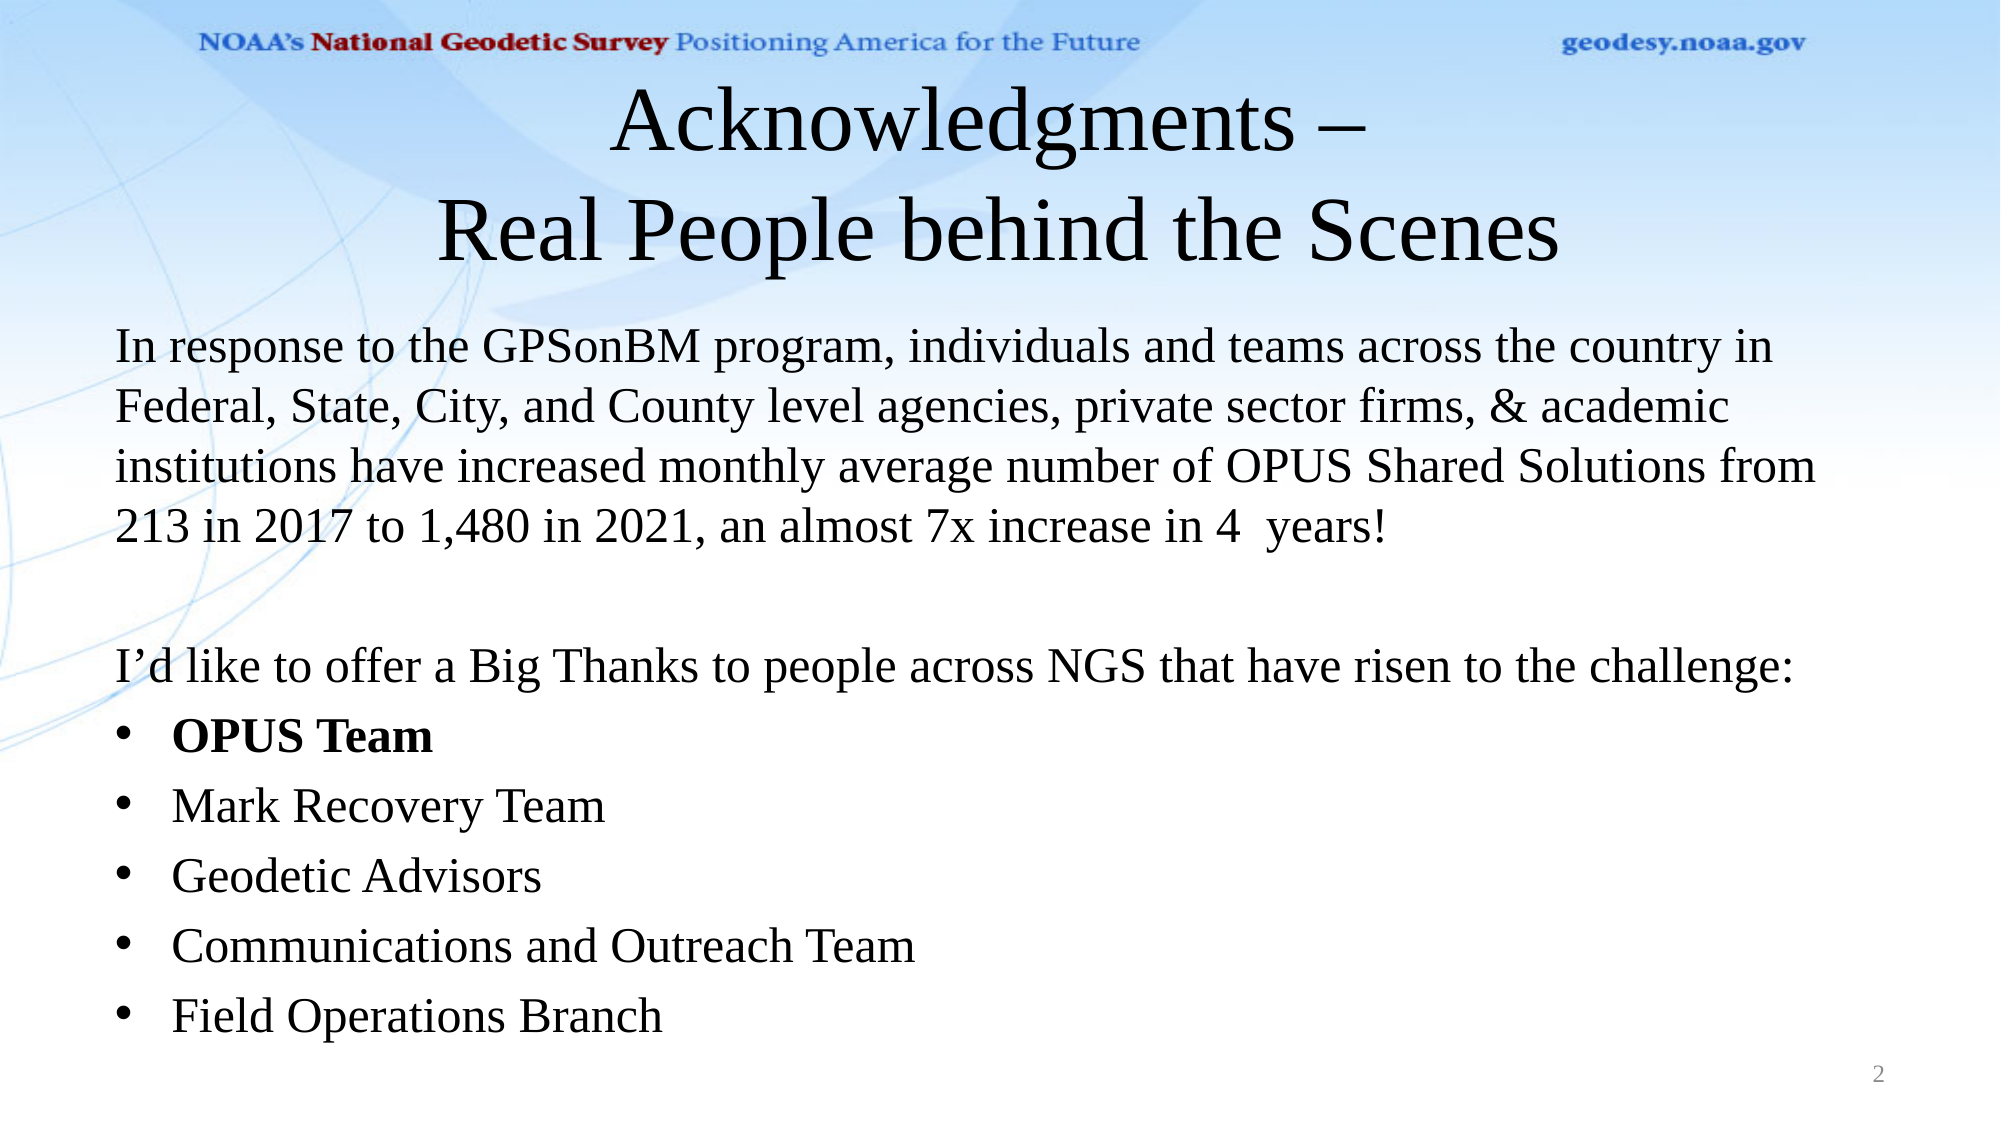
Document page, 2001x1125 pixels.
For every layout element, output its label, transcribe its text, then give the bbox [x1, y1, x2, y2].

slide_number 2 [1433, 1042, 1900, 1103]
picture [0, 0, 2001, 1125]
list In response to the GPSonBM program, individuals and teams across the country in Federal, State, City, and County level agencies, private sector firms, & academic institutions have increased monthly average number of OPUS Shared Solutions from 213 in 2017 to 1,480 in 2021, an almost 7x increase in 4 years! I’d like to offer a Big Thanks to people across NGS that have risen to the challenge: OPUS Team Mark Recovery Team Geodetic Advisors Communications and Outreach Team Field Operations Branch [99, 304, 1900, 1005]
title Acknowledgments – Real People behind the Scenes [99, 75, 1900, 263]
